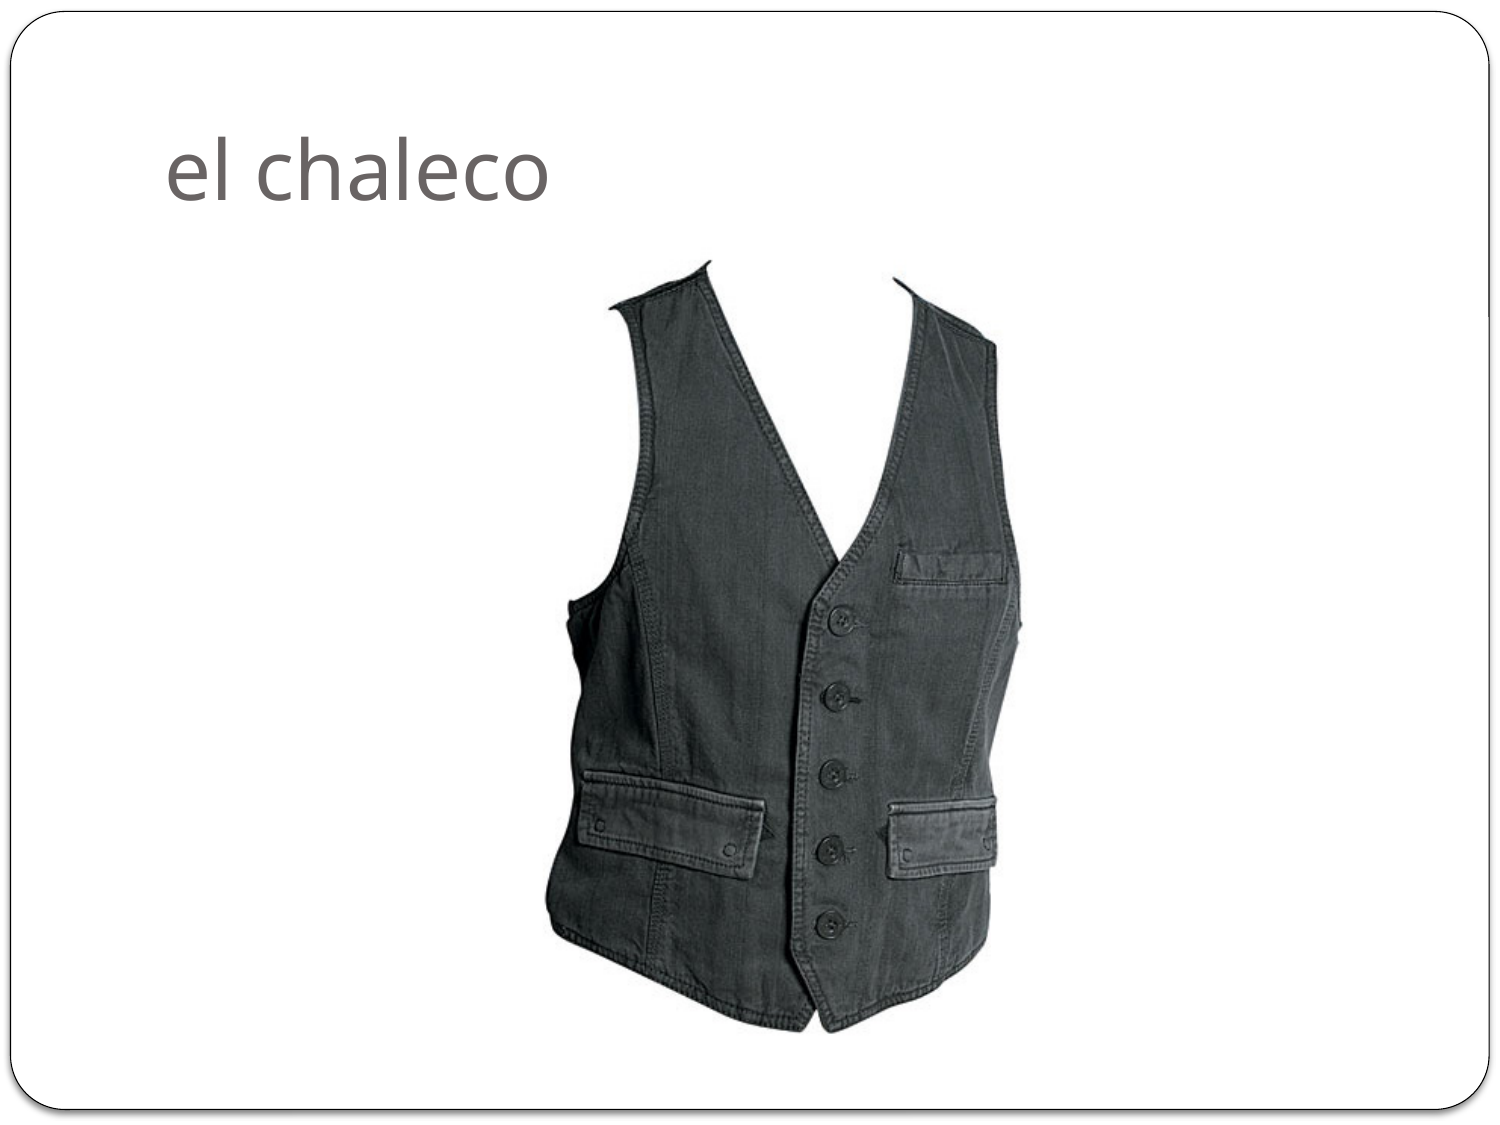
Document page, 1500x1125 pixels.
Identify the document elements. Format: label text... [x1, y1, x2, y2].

picture [349, 224, 1257, 1052]
title el chaleco [150, 45, 1425, 233]
text_box [10, 0, 378, 173]
